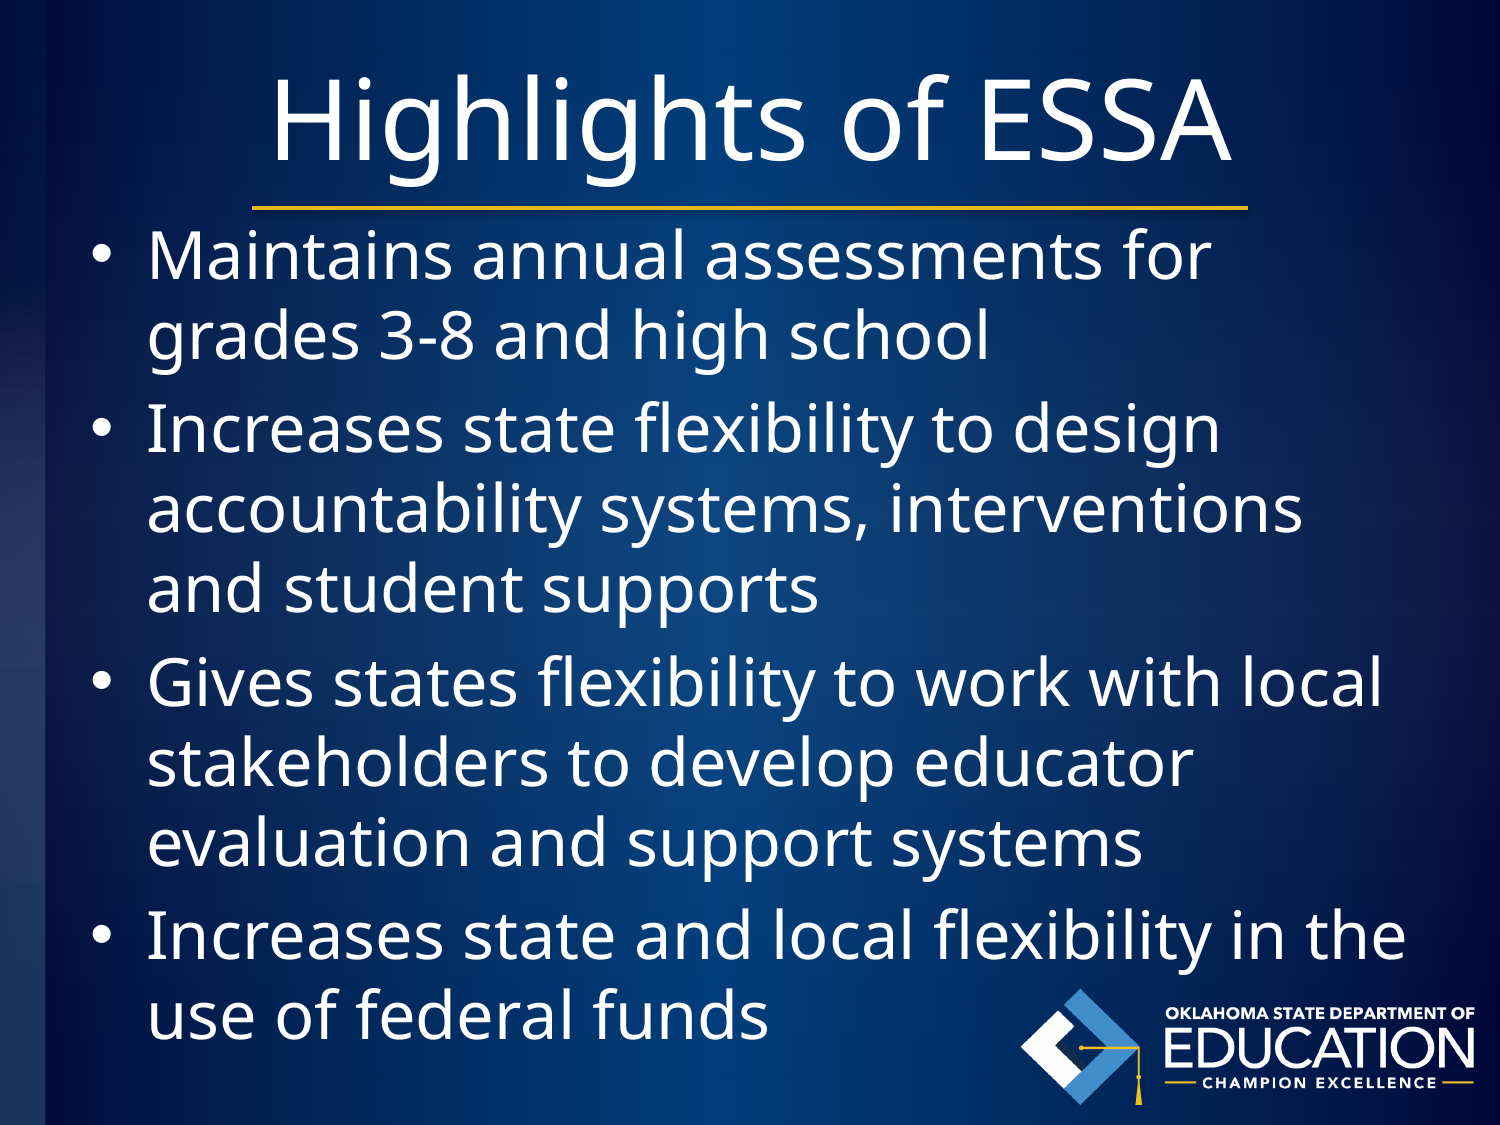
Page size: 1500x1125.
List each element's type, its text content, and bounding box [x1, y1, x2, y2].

list Maintains annual assessments for grades 3-8 and high school Increases state flexibility to design accountability systems, interventions and student supports Gives states flexibility to work with local stakeholders to develop educator evaluation and support systems Increases state and local flexibility in the use of federal funds [75, 204, 1425, 1065]
title Highlights of ESSA [75, 26, 1425, 204]
picture [0, 0, 1500, 1125]
